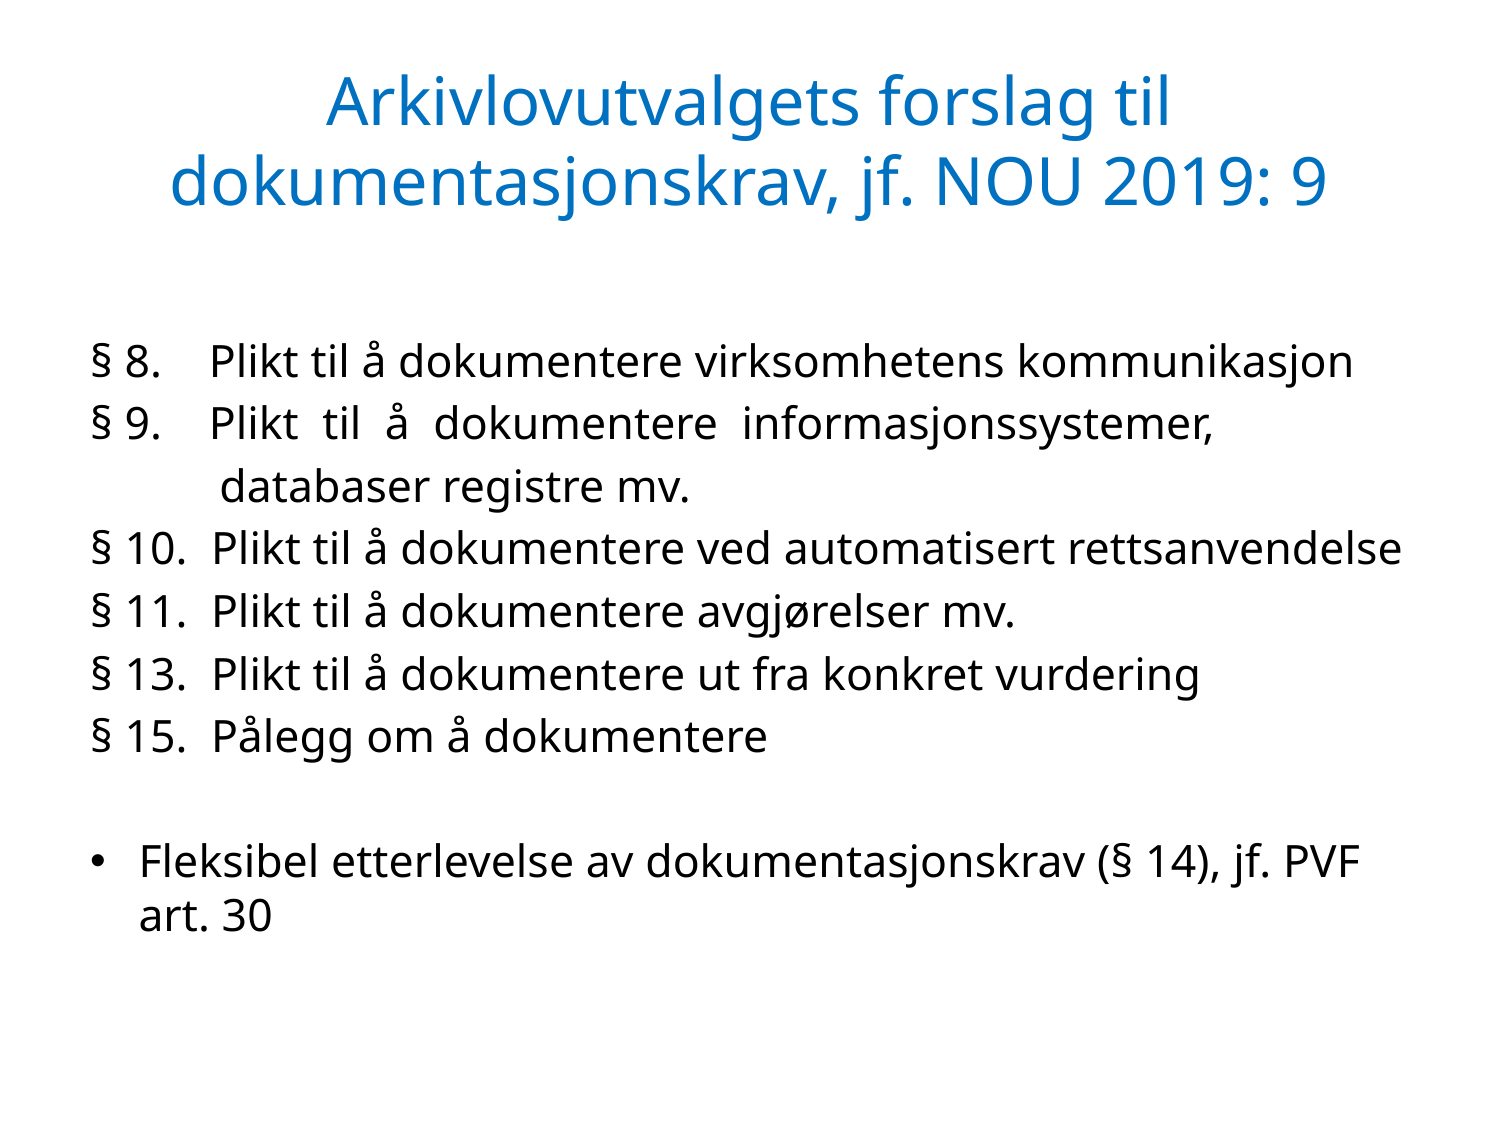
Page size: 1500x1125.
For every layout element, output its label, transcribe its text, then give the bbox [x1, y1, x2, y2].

title Arkivlovutvalgets forslag til dokumentasjonskrav, jf. NOU 2019: 9 [75, 45, 1425, 233]
list § 8. Plikt til å dokumentere virksomhetens kommunikasjon § 9. Plikt til å dokumentere informasjonssystemer, databaser registre mv. § 10. Plikt til å dokumentere ved automatisert rettsanvendelse § 11. Plikt til å dokumentere avgjørelser mv. § 13. Plikt til å dokumentere ut fra konkret vurdering § 15. Pålegg om å dokumentere Fleksibel etterlevelse av dokumentasjonskrav (§ 14), jf. PVF art. 30 [75, 262, 1425, 1005]
